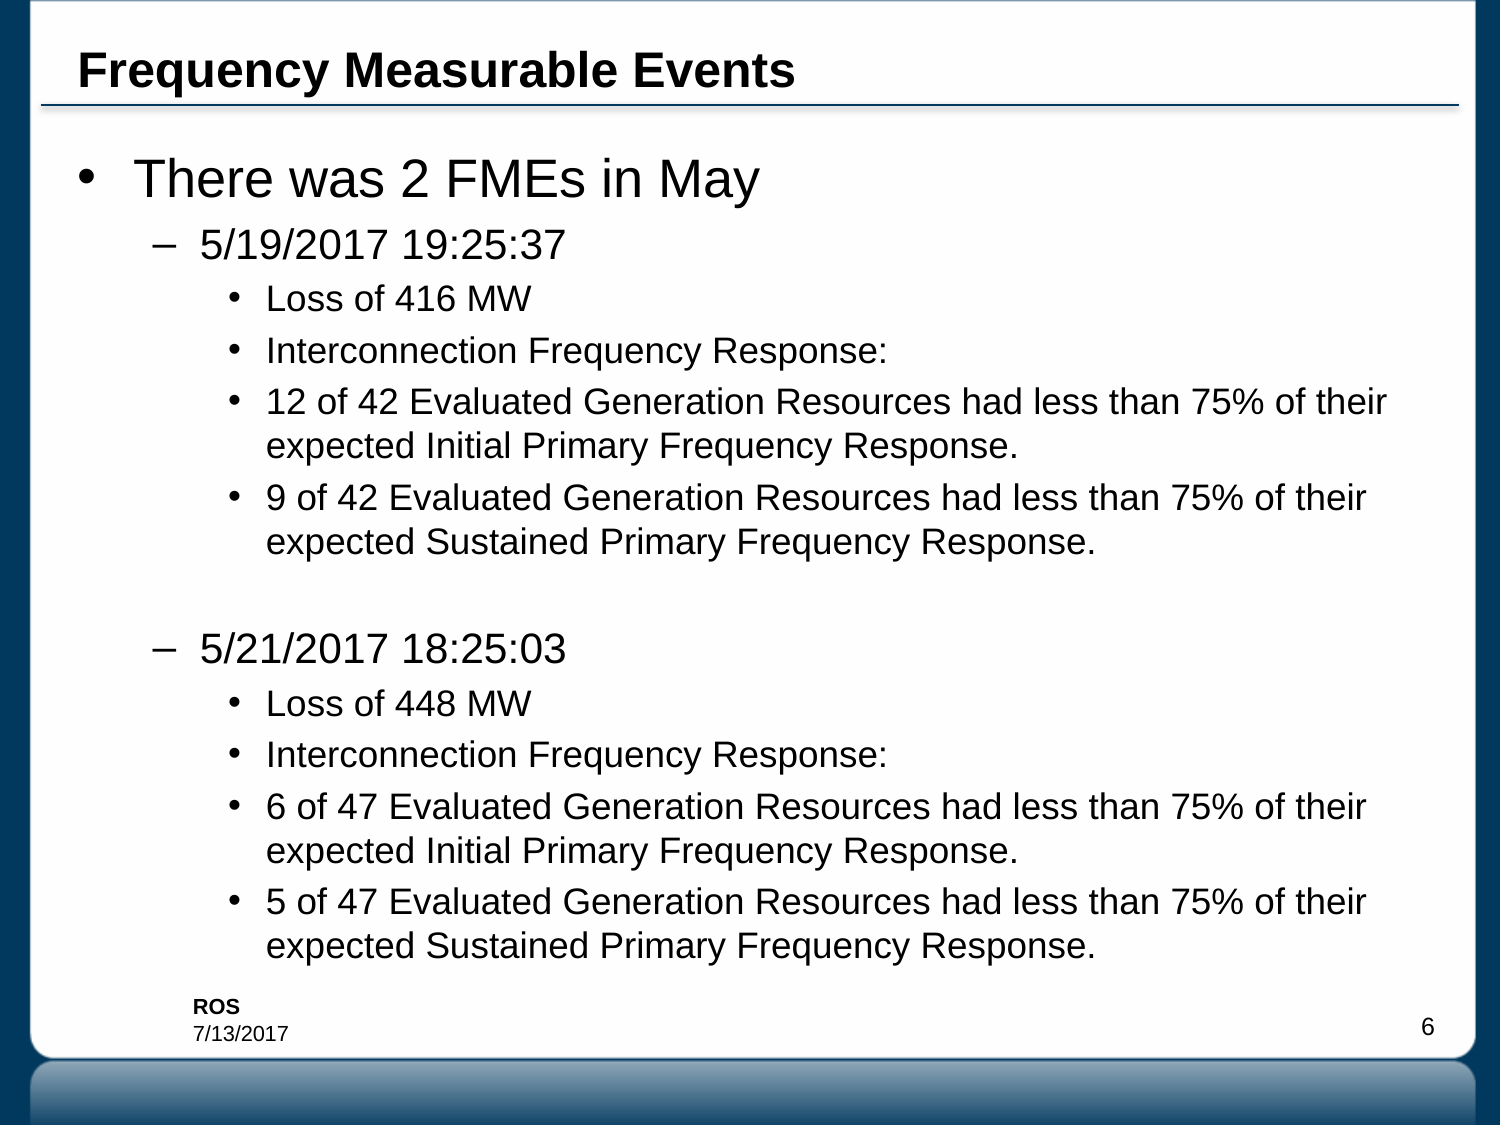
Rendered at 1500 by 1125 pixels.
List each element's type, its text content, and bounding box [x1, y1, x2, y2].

title Frequency Measurable Events [62, 29, 1450, 106]
list There was 2 FMEs in May 5/19/2017 19:25:37 Loss of 416 MW Interconnection Frequency Response: 12 of 42 Evaluated Generation Resources had less than 75% of their expected Initial Primary Frequency Response. 9 of 42 Evaluated Generation Resources had less than 75% of their expected Sustained Primary Frequency Response. 5/21/2017 18:25:03 Loss of 448 MW Interconnection Frequency Response: 6 of 47 Evaluated Generation Resources had less than 75% of their expected Initial Primary Frequency Response. 5 of 47 Evaluated Generation Resources had less than 75% of their expected Sustained Primary Frequency Response. [62, 135, 1413, 976]
picture [0, 0, 1500, 1125]
